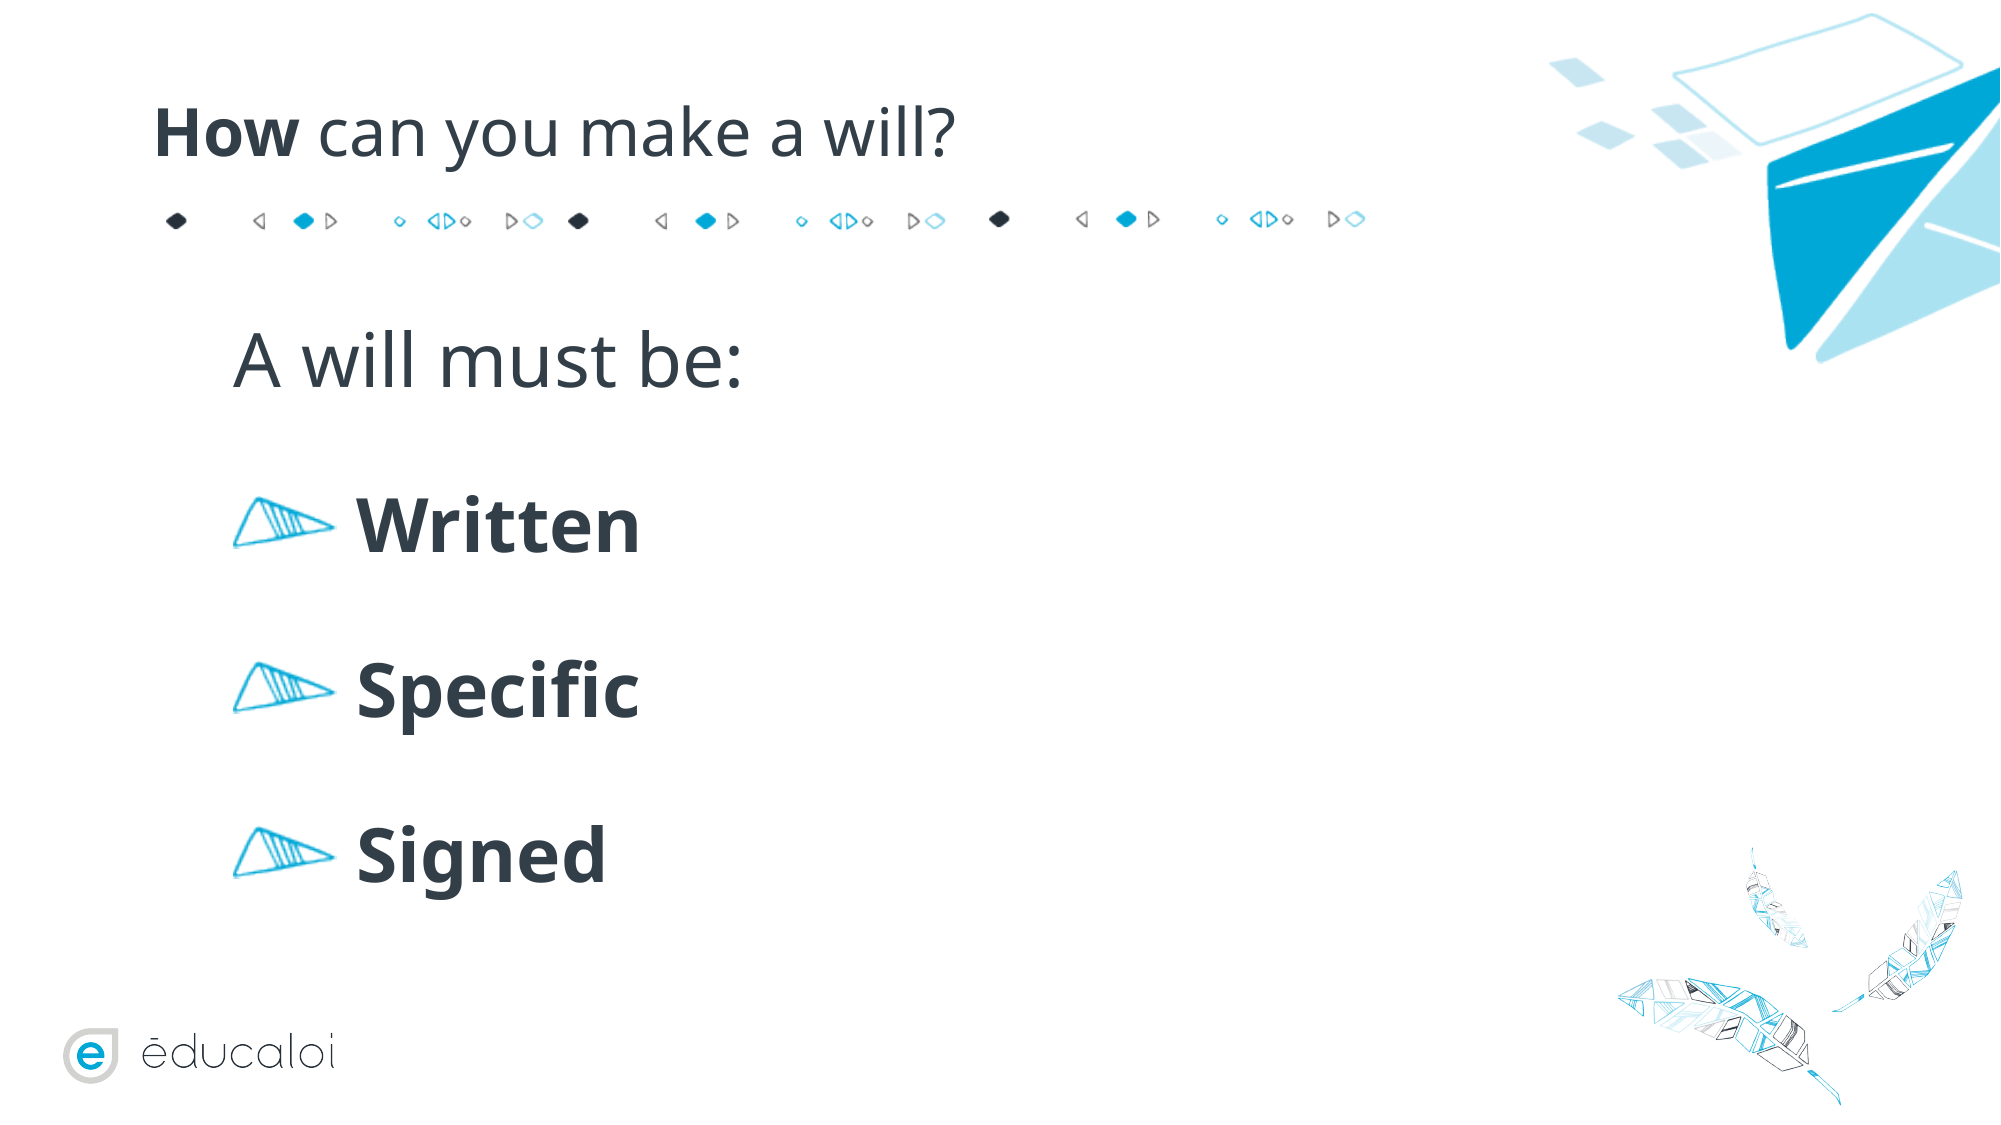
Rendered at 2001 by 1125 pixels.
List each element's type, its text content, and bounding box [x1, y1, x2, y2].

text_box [1687, 783, 1929, 1125]
picture [233, 661, 337, 714]
picture [166, 212, 545, 231]
picture [1776, 142, 1954, 189]
picture [1549, 12, 2000, 364]
picture [233, 826, 337, 879]
text_box How can you make a will? [137, 91, 1549, 288]
picture [1929, 870, 1996, 974]
picture [39, 1004, 358, 1108]
picture [1617, 926, 1687, 1052]
picture [568, 212, 947, 231]
picture [233, 496, 337, 549]
text_box A will must be: Written Specific Signed [219, 304, 1720, 913]
picture [989, 210, 1367, 229]
